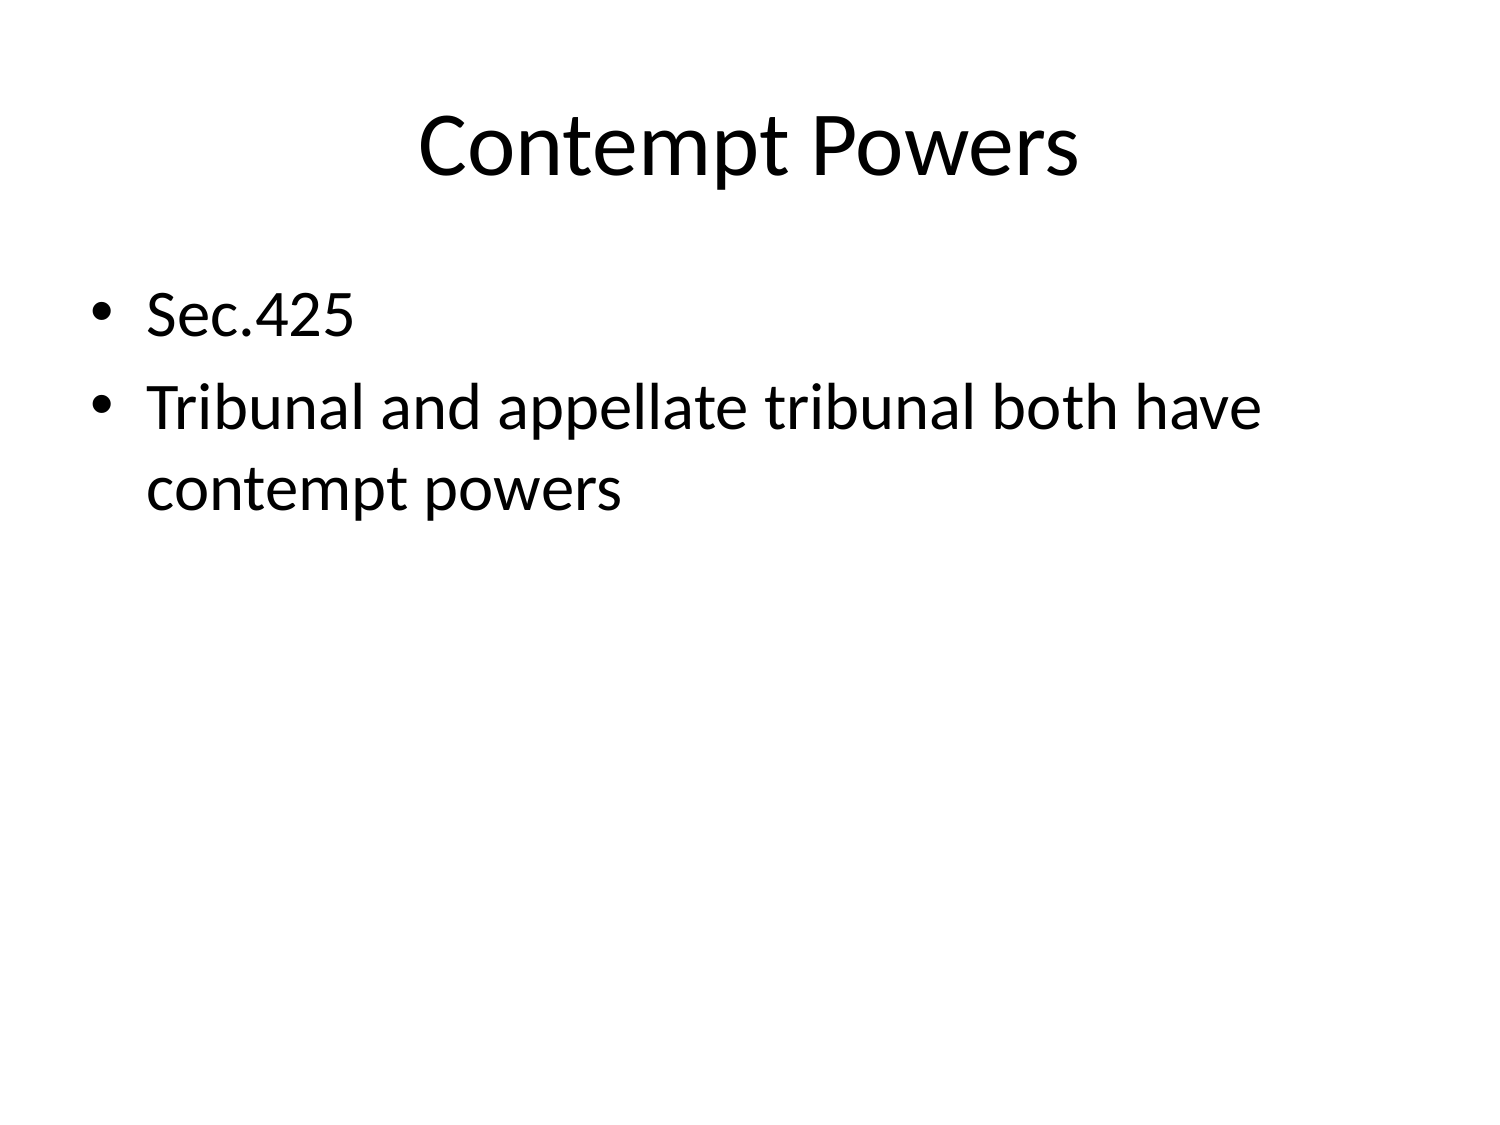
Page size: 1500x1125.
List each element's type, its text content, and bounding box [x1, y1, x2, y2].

title Contempt Powers [75, 45, 1425, 233]
list Sec.425 Tribunal and appellate tribunal both have contempt powers [75, 262, 1425, 1005]
